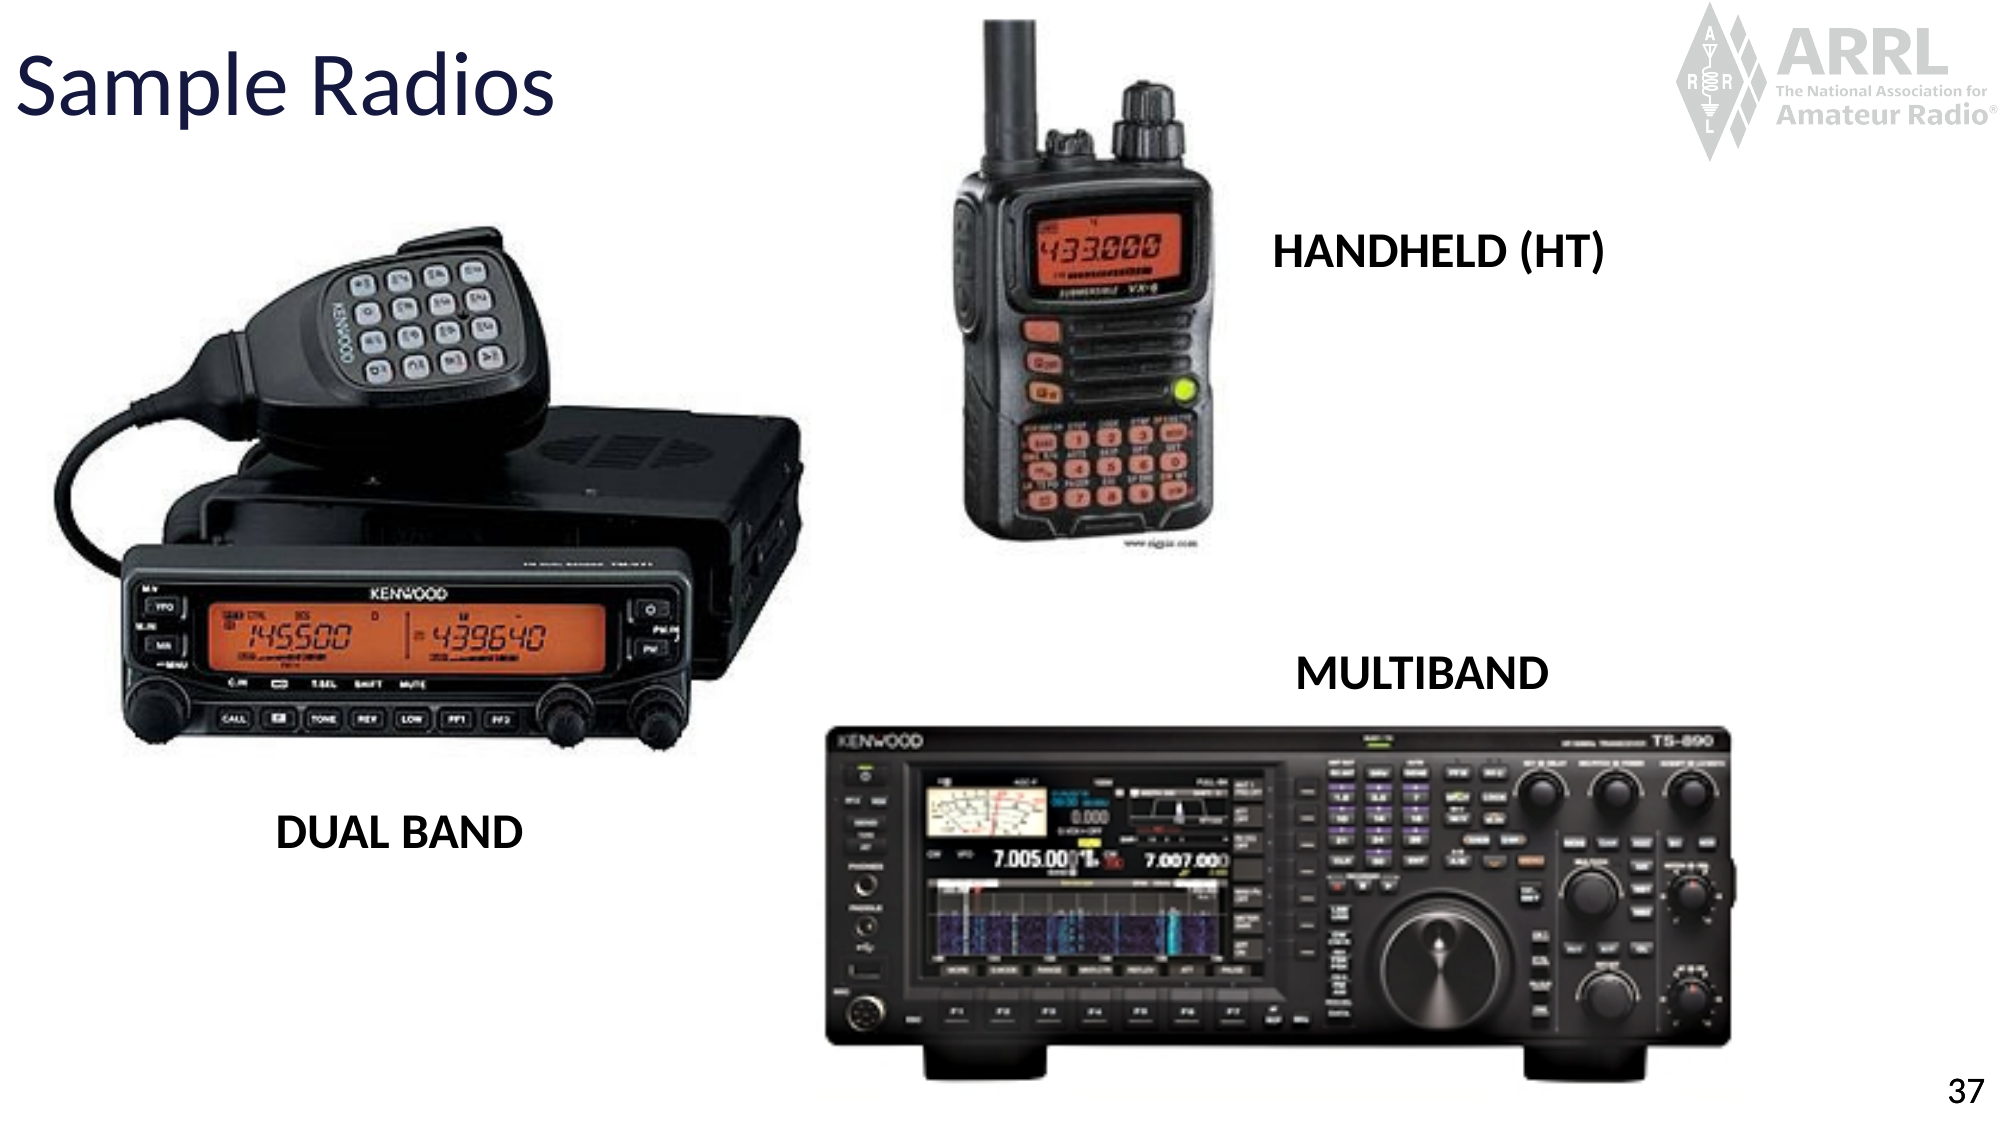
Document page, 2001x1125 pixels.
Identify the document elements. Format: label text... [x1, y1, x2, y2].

picture [0, 201, 1772, 1101]
text_box MULTIBAND [1280, 632, 1692, 707]
picture [1725, 0, 2000, 164]
picture [925, 9, 1281, 563]
text_box HANDHELD (HT) [1281, 210, 1669, 285]
title Sample Radios [0, 0, 1725, 172]
text_box DUAL BAND [260, 791, 672, 867]
